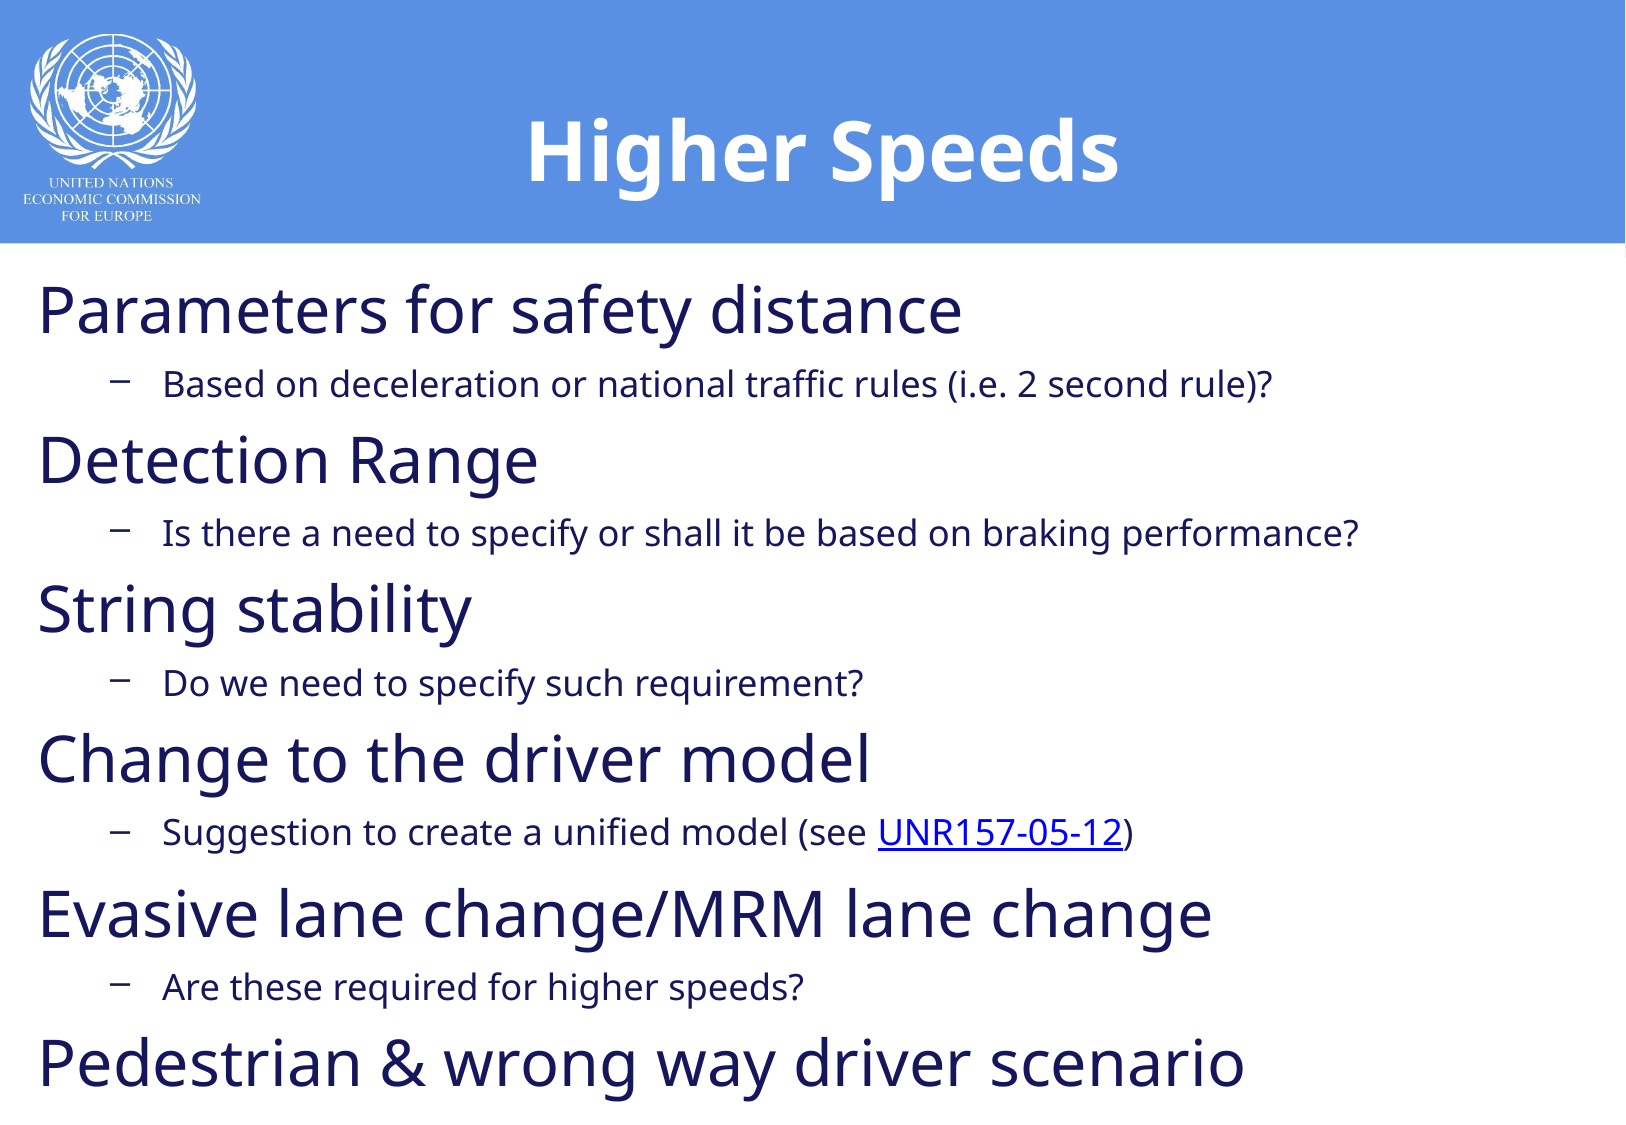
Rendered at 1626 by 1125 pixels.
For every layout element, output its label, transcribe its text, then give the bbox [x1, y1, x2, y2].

list Parameters for safety distance Based on deceleration or national traffic rules (i.e. 2 second rule)? Detection Range Is there a need to specify or shall it be based on braking performance? String stability Do we need to specify such requirement? Change to the driver model Suggestion to create a unified model (see UNR157-05-12) Evasive lane change/MRM lane change Are these required for higher speeds? Pedestrian & wrong way driver scenario [29, 261, 1596, 1116]
picture [0, 0, 1626, 1125]
title Higher Speeds [516, 54, 1625, 243]
